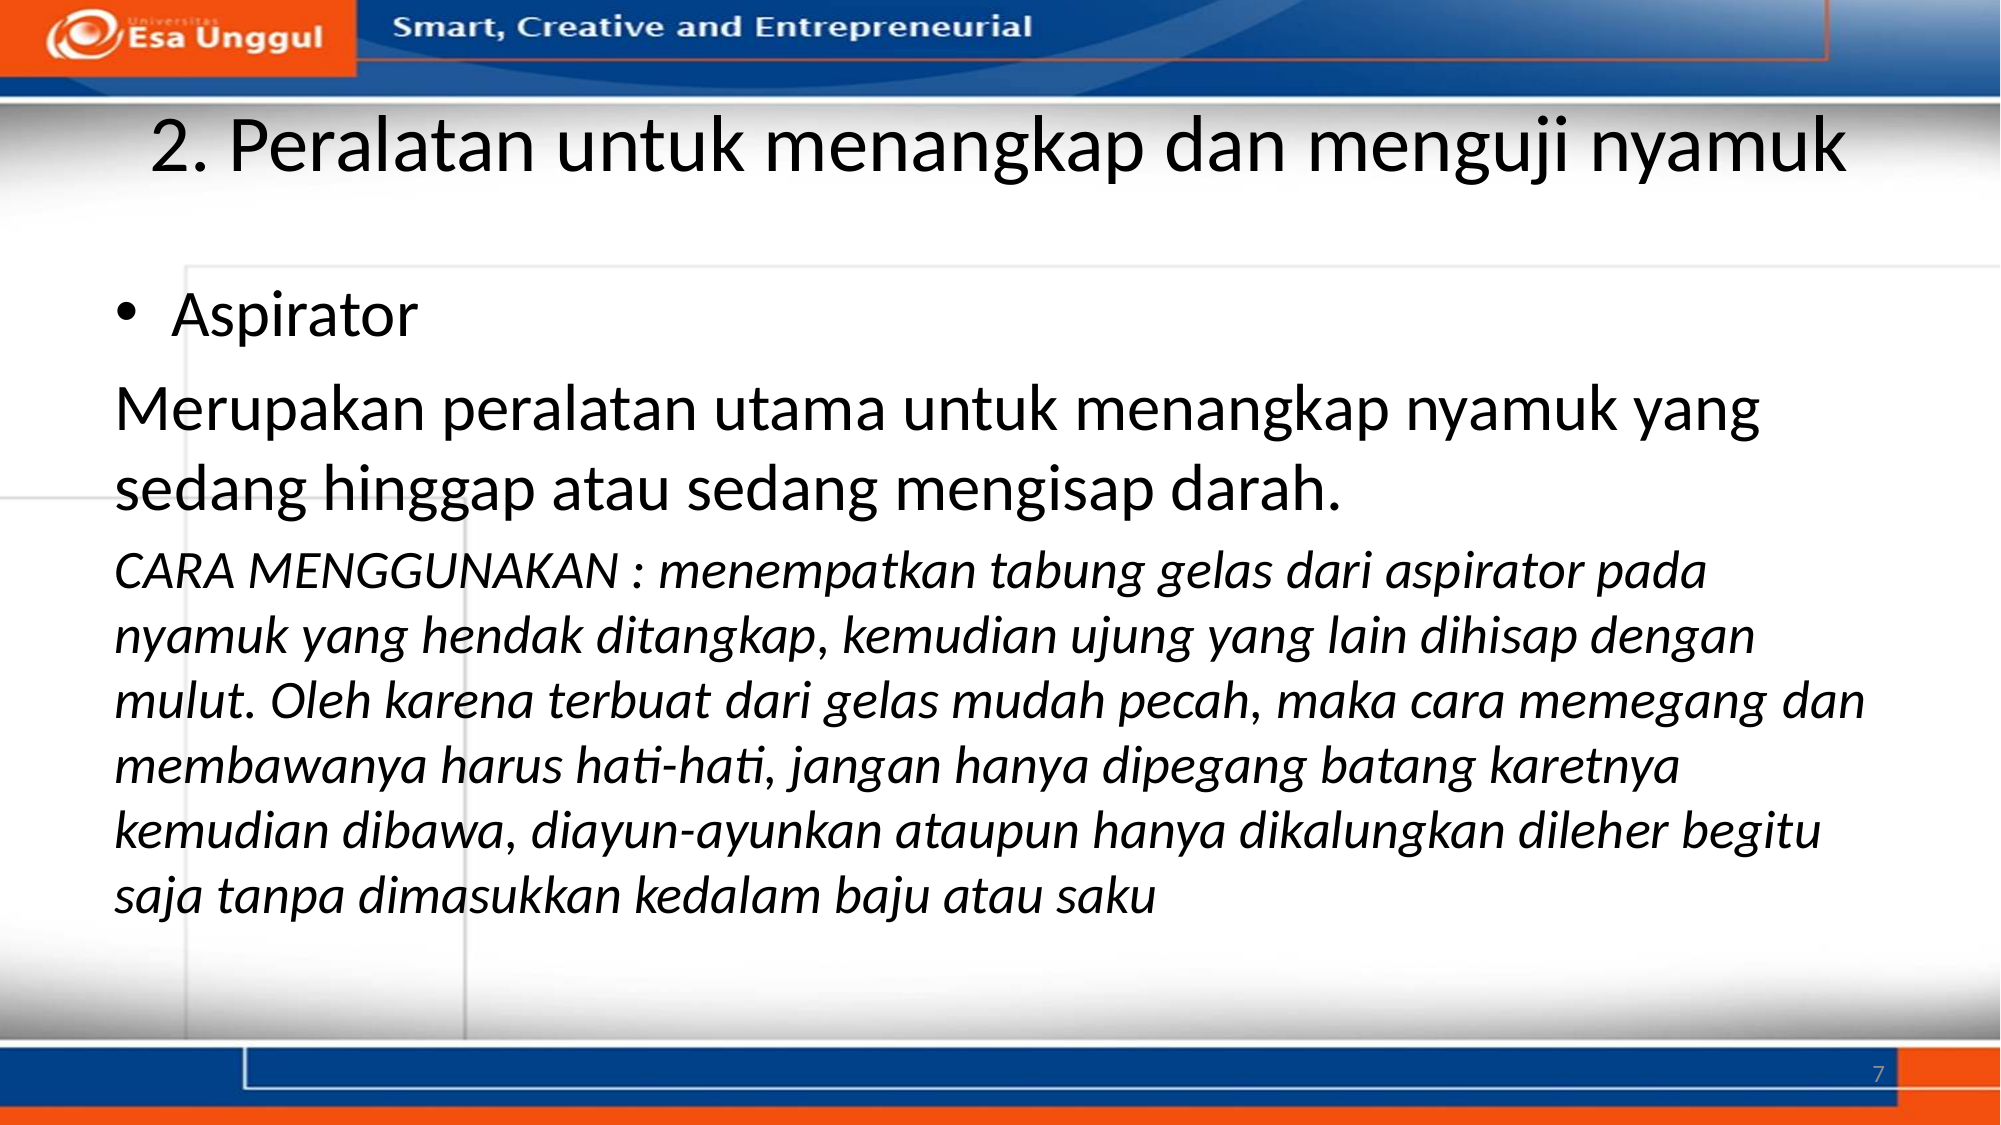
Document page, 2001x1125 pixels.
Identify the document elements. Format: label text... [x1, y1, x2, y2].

list Aspirator Merupakan peralatan utama untuk menangkap nyamuk yang sedang hinggap atau sedang mengisap darah. CARA MENGGUNAKAN : menempatkan tabung gelas dari aspirator pada nyamuk yang hendak ditangkap, kemudian ujung yang lain dihisap dengan mulut. Oleh karena terbuat dari gelas mudah pecah, maka cara memegang dan membawanya harus hati-hati, jangan hanya dipegang batang karetnya kemudian dibawa, diayun-ayunkan ataupun hanya dikalungkan dileher begitu saja tanpa dimasukkan kedalam baju atau saku [99, 262, 1900, 1005]
picture [0, 0, 2001, 1125]
title 2. Peralatan untuk menangkap dan menguji nyamuk [99, 45, 1900, 233]
slide_number 7 [1433, 1042, 1900, 1103]
